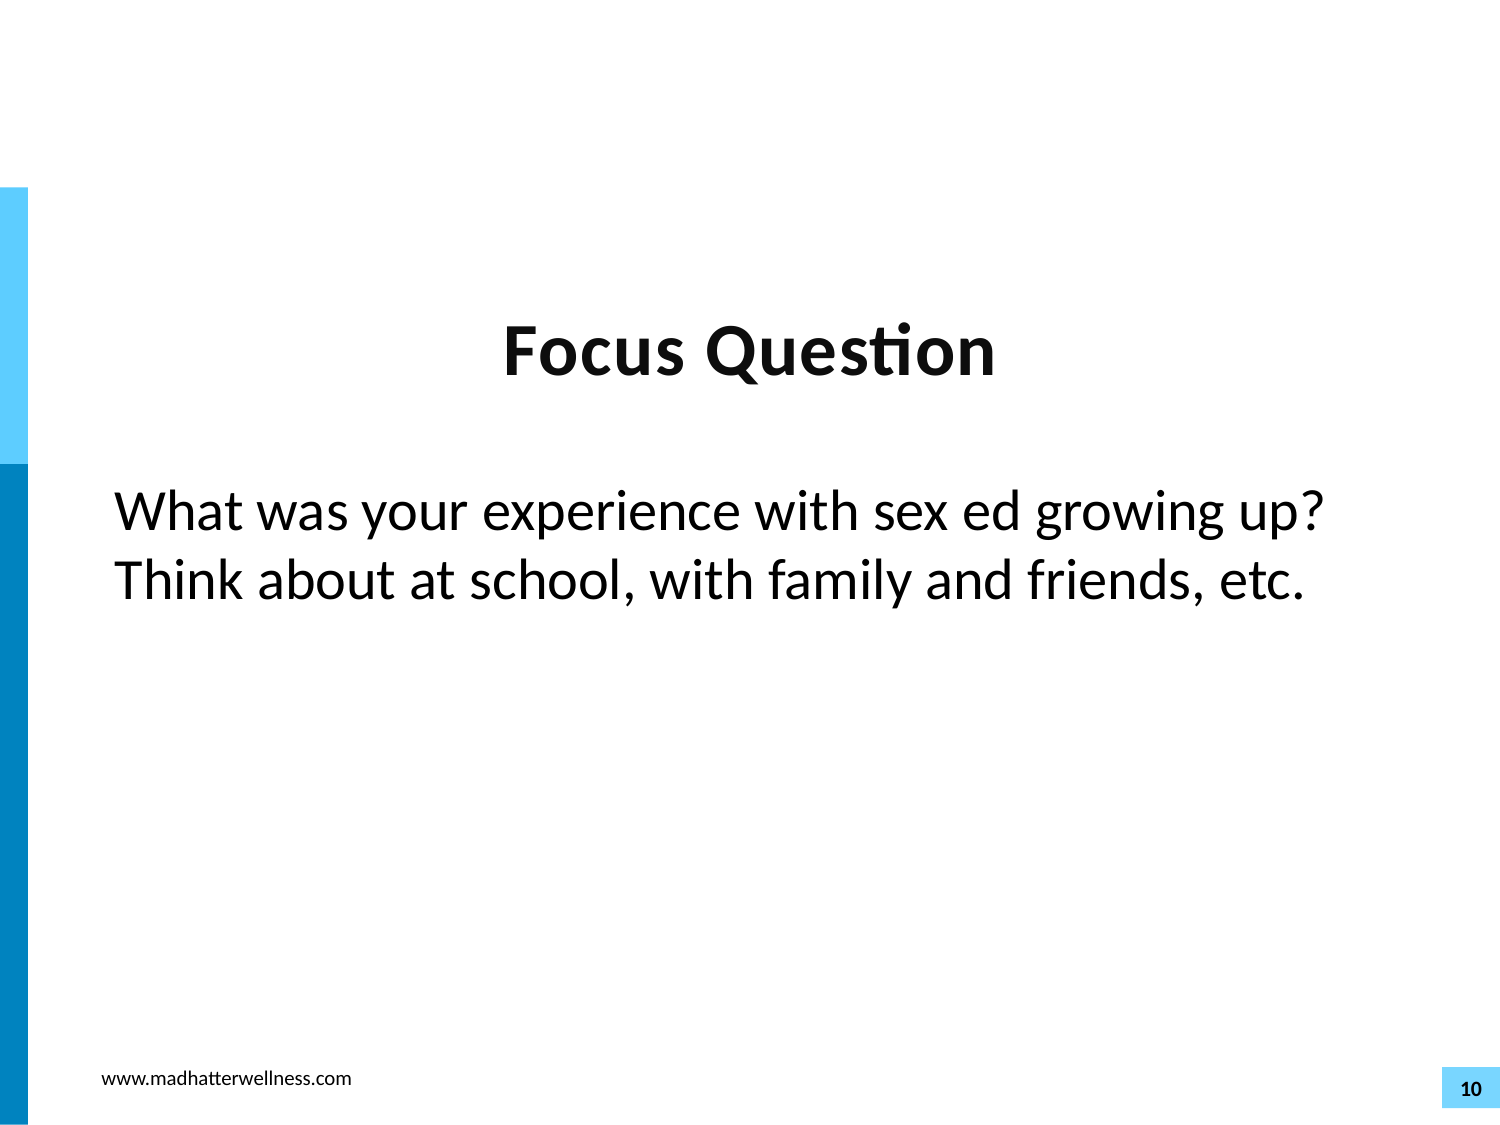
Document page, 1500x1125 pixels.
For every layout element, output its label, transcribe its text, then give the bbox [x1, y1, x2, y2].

list What was your experience with sex ed growing up? Think about at school, with family and friends, etc. [99, 464, 1426, 1078]
title Focus Question [74, 258, 1428, 444]
